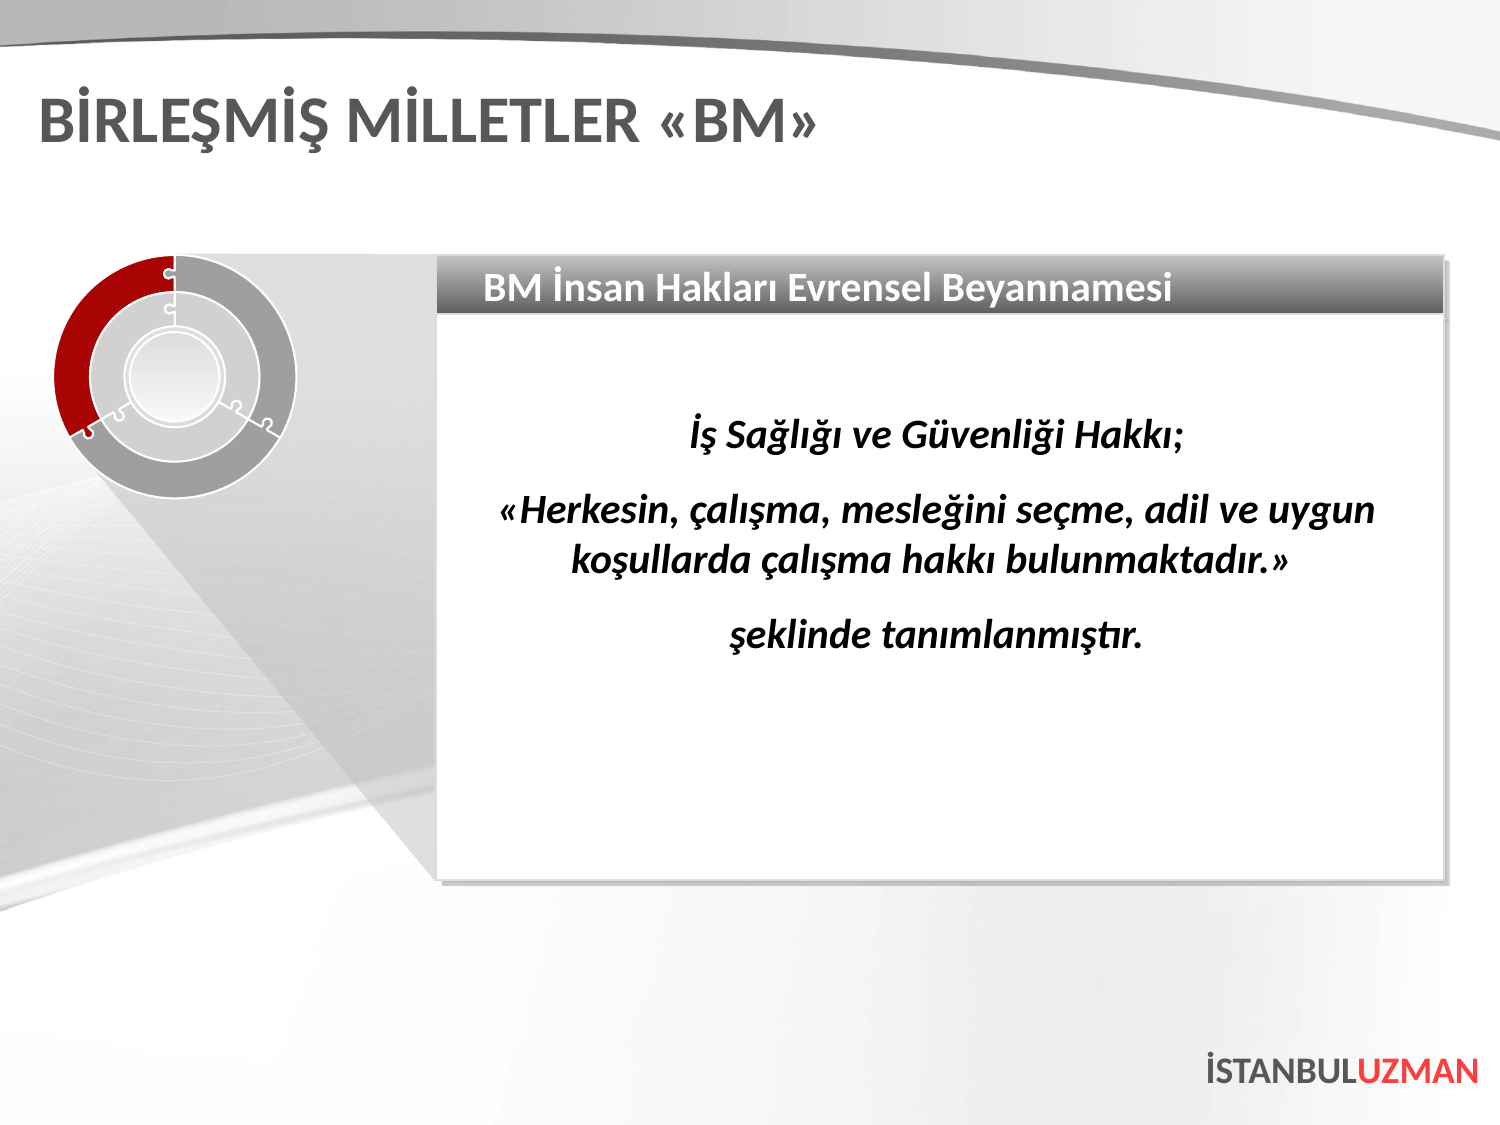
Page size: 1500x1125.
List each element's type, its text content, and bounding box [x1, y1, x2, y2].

picture [0, 0, 1500, 1125]
text_box BM İnsan Hakları Evrensel Beyannamesi [435, 255, 1444, 314]
text_box İSTANBULUZMAN [1133, 1046, 1480, 1125]
text_box BİRLEŞMİŞ MİLLETLER «BM» [38, 67, 1485, 174]
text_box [52, 254, 297, 499]
text_box İş Sağlığı ve Güvenliği Hakkı; «Herkesin, çalışma, mesleğini seçme, adil ve uygun koşullarda çalışma hakkı bulunmaktadır.» şeklinde tanımlanmıştır. [435, 314, 1444, 881]
text_box [125, 253, 436, 882]
